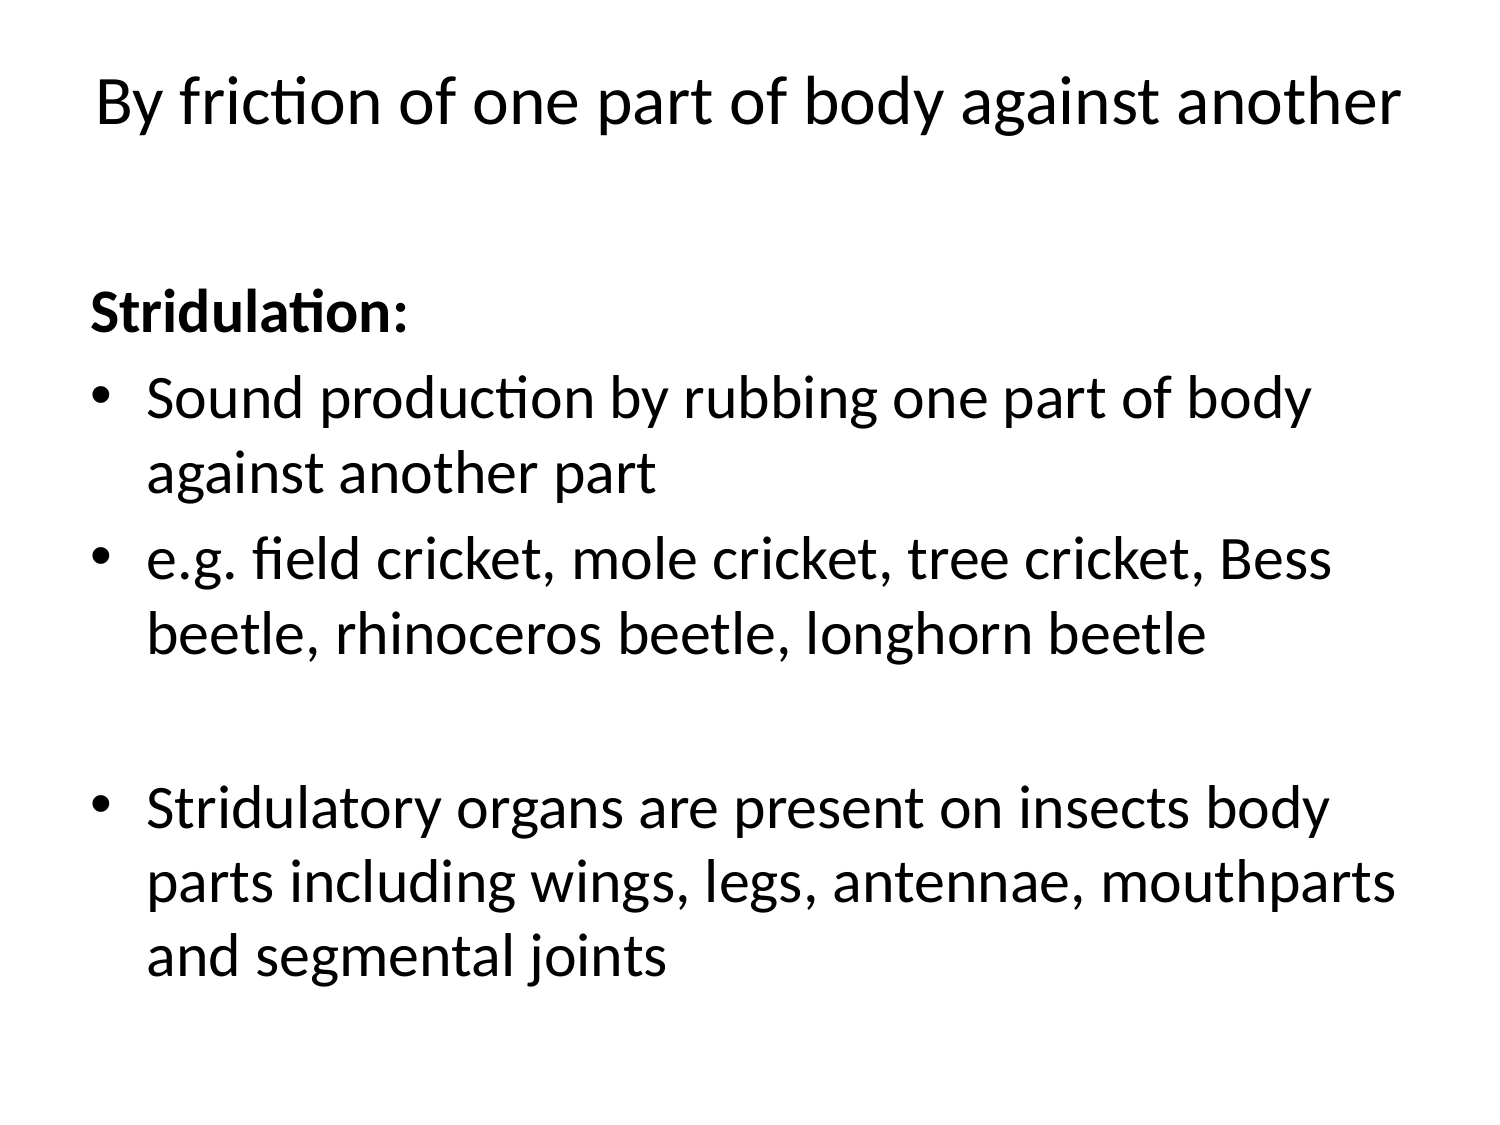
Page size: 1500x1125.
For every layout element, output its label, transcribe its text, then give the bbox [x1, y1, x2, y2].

title By friction of one part of body against another [75, 45, 1425, 233]
list Stridulation: Sound production by rubbing one part of body against another part e.g. field cricket, mole cricket, tree cricket, Bess beetle, rhinoceros beetle, longhorn beetle Stridulatory organs are present on insects body parts including wings, legs, antennae, mouthparts and segmental joints [75, 262, 1425, 1005]
